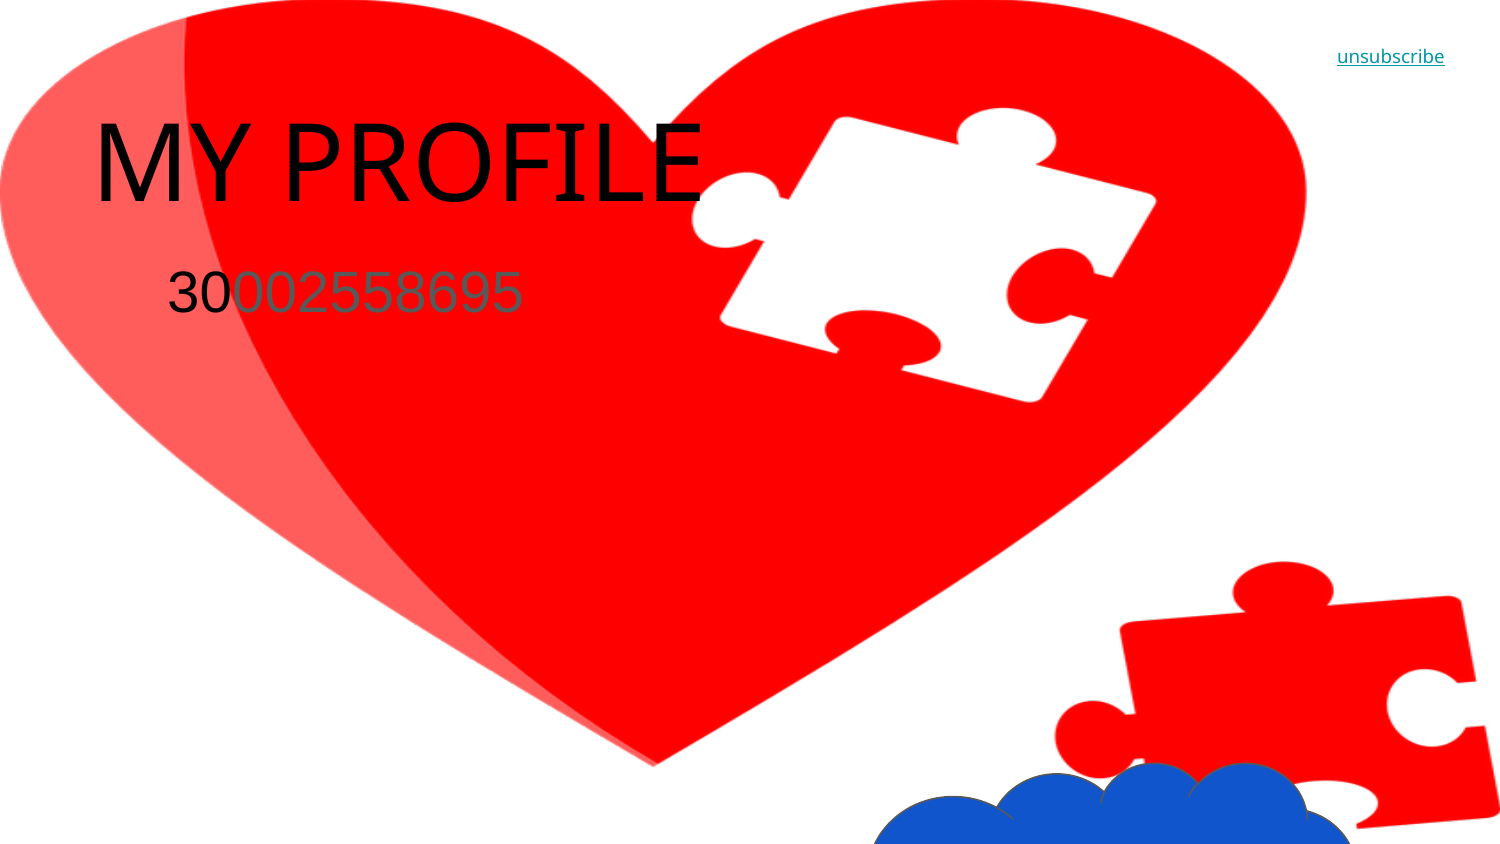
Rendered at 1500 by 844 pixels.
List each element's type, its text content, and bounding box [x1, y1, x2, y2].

subtitle 30002558695 [80, 238, 612, 595]
title MY PROFILE [31, 97, 768, 239]
text_box unsubscribe [1322, 17, 1500, 98]
text_box FIND MY PROFILE [875, 763, 1350, 844]
picture [0, 0, 1500, 844]
